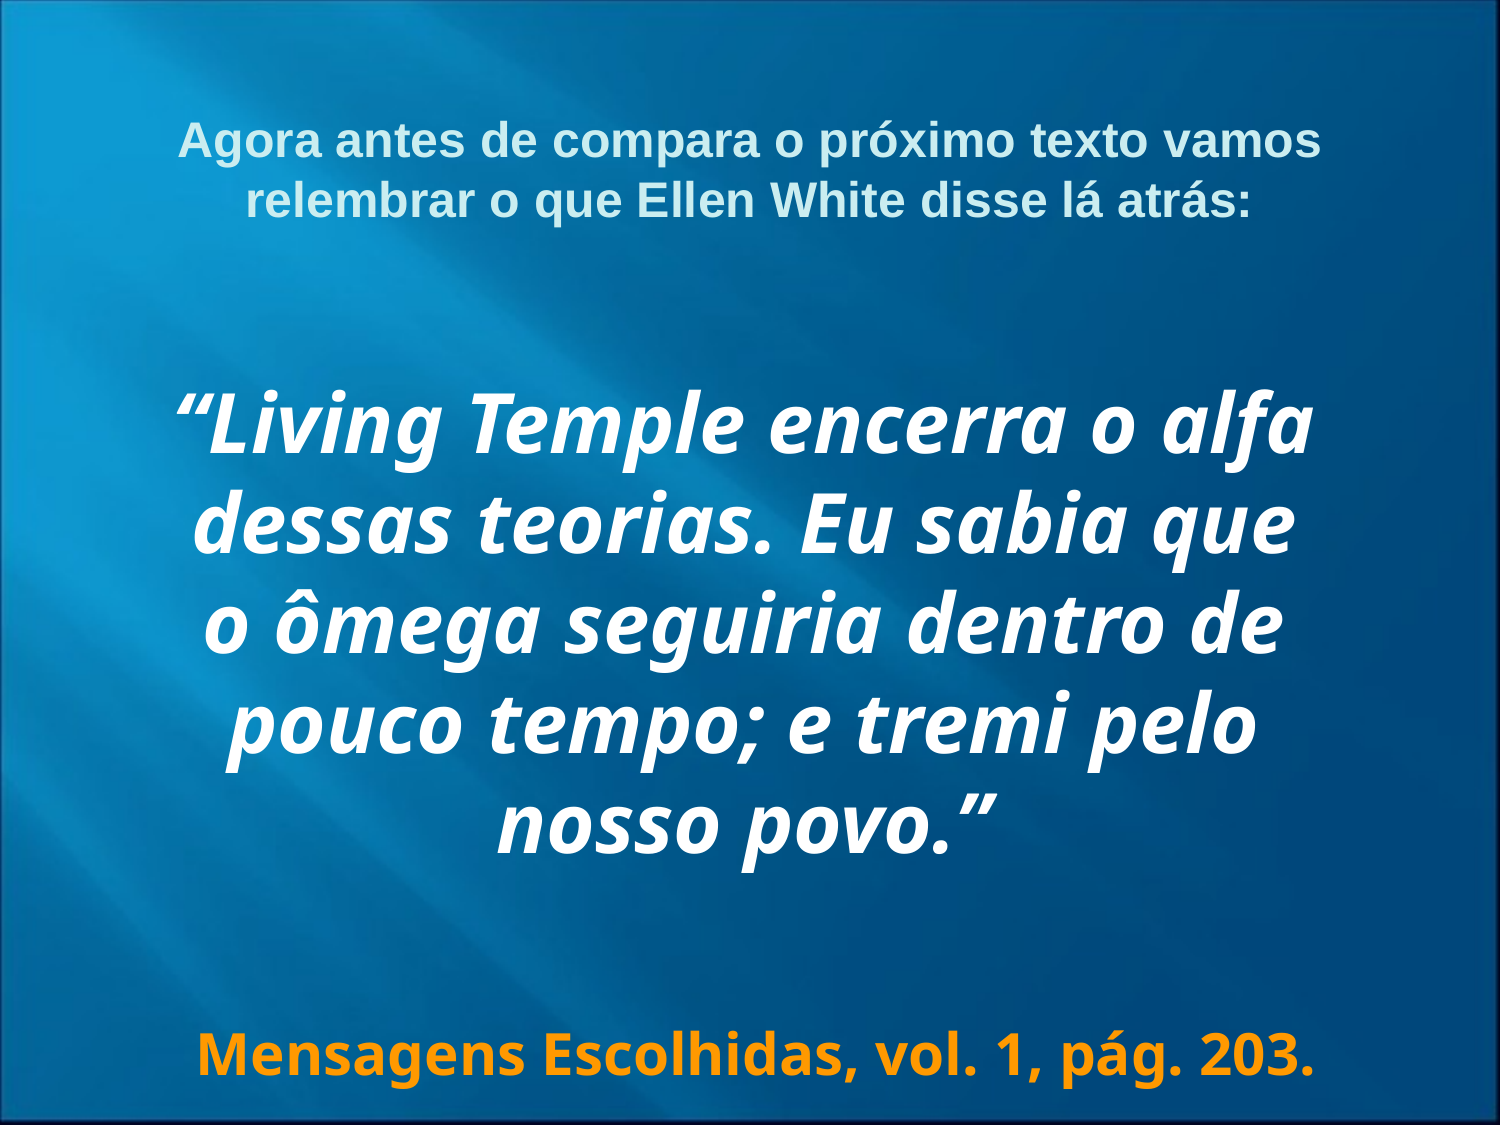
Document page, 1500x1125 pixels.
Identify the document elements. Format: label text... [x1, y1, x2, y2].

title Agora antes de compara o próximo texto vamos relembrar o que Ellen White disse lá atrás: [75, 45, 1425, 289]
picture [0, 0, 1500, 1125]
text_box “Living Temple encerra o alfa dessas teorias. Eu sabia que o ômega seguiria dentro de pouco tempo; e tremi pelo nosso povo.” [151, 362, 1338, 878]
text_box Mensagens Escolhidas, vol. 1, pág. 203. [147, 1034, 1365, 1095]
